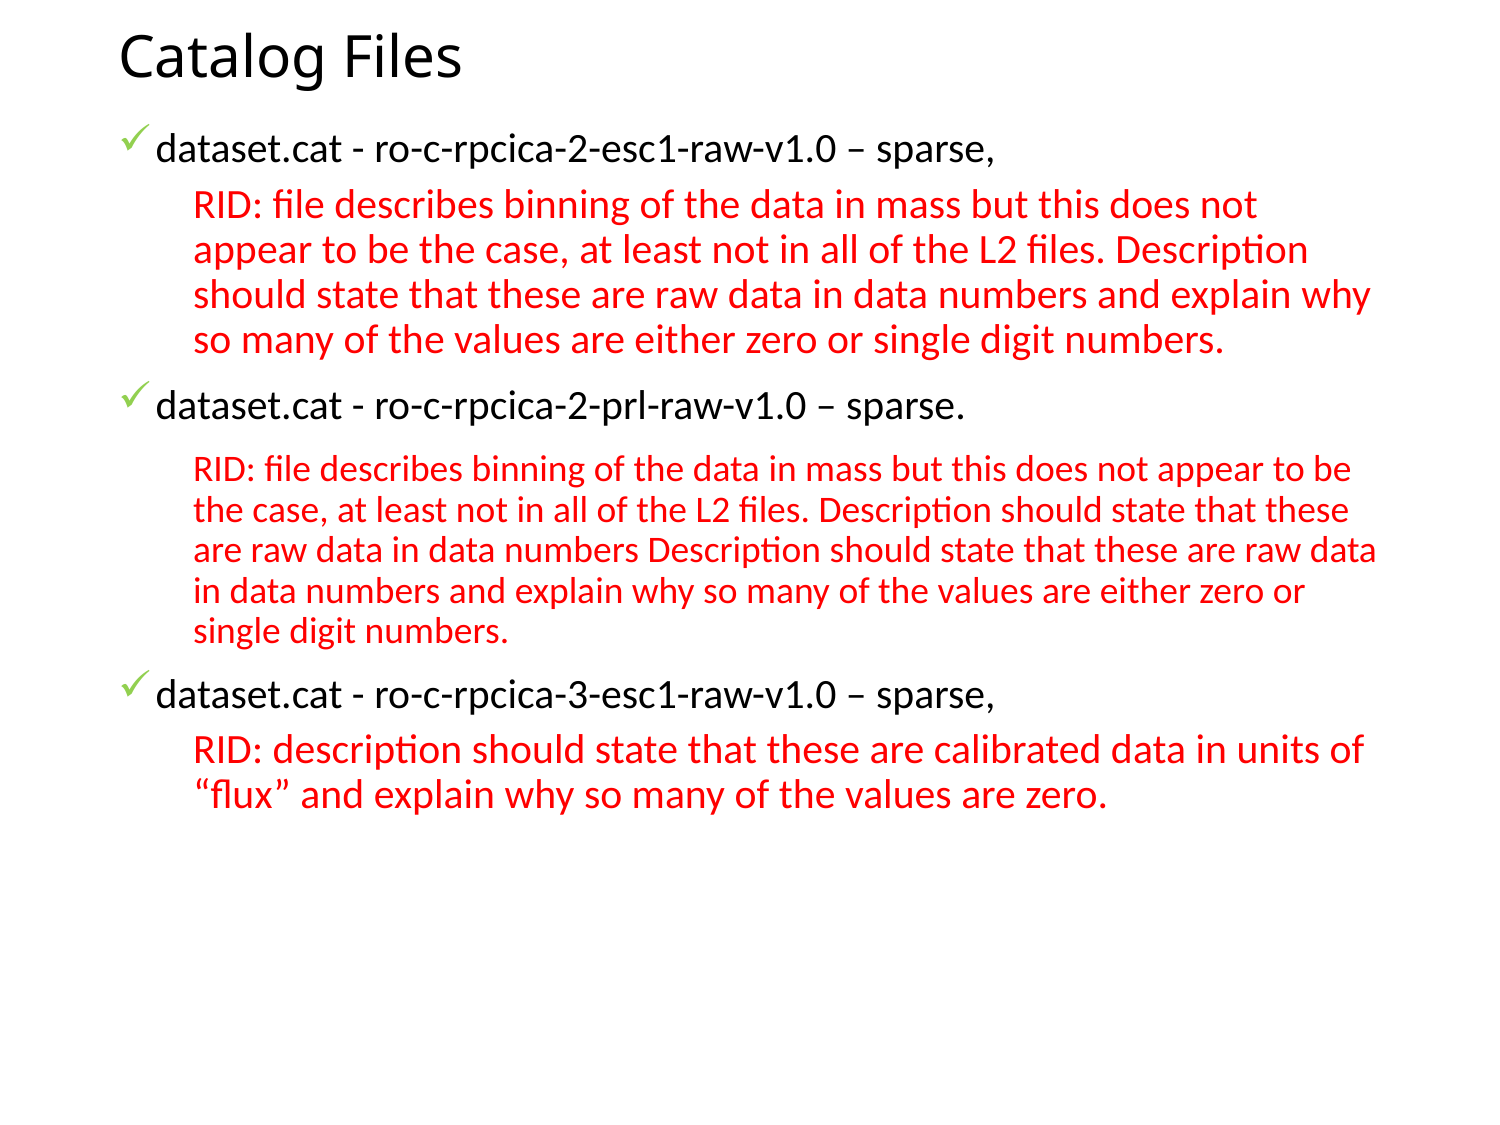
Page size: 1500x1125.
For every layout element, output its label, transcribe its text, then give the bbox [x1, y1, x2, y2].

title Catalog Files [103, 19, 1397, 98]
list dataset.cat - ro-c-rpcica-2-esc1-raw-v1.0 – sparse, RID: file describes binning of the data in mass but this does not appear to be the case, at least not in all of the L2 files. Description should state that these are raw data in data numbers and explain why so many of the values are either zero or single digit numbers. dataset.cat - ro-c-rpcica-2-prl-raw-v1.0 – sparse. RID: file describes binning of the data in mass but this does not appear to be the case, at least not in all of the L2 files. Description should state that these are raw data in data numbers Description should state that these are raw data in data numbers and explain why so many of the values are either zero or single digit numbers. dataset.cat - ro-c-rpcica-3-esc1-raw-v1.0 – sparse, RID: description should state that these are calibrated data in units of “flux” and explain why so many of the values are zero. [103, 119, 1397, 1014]
